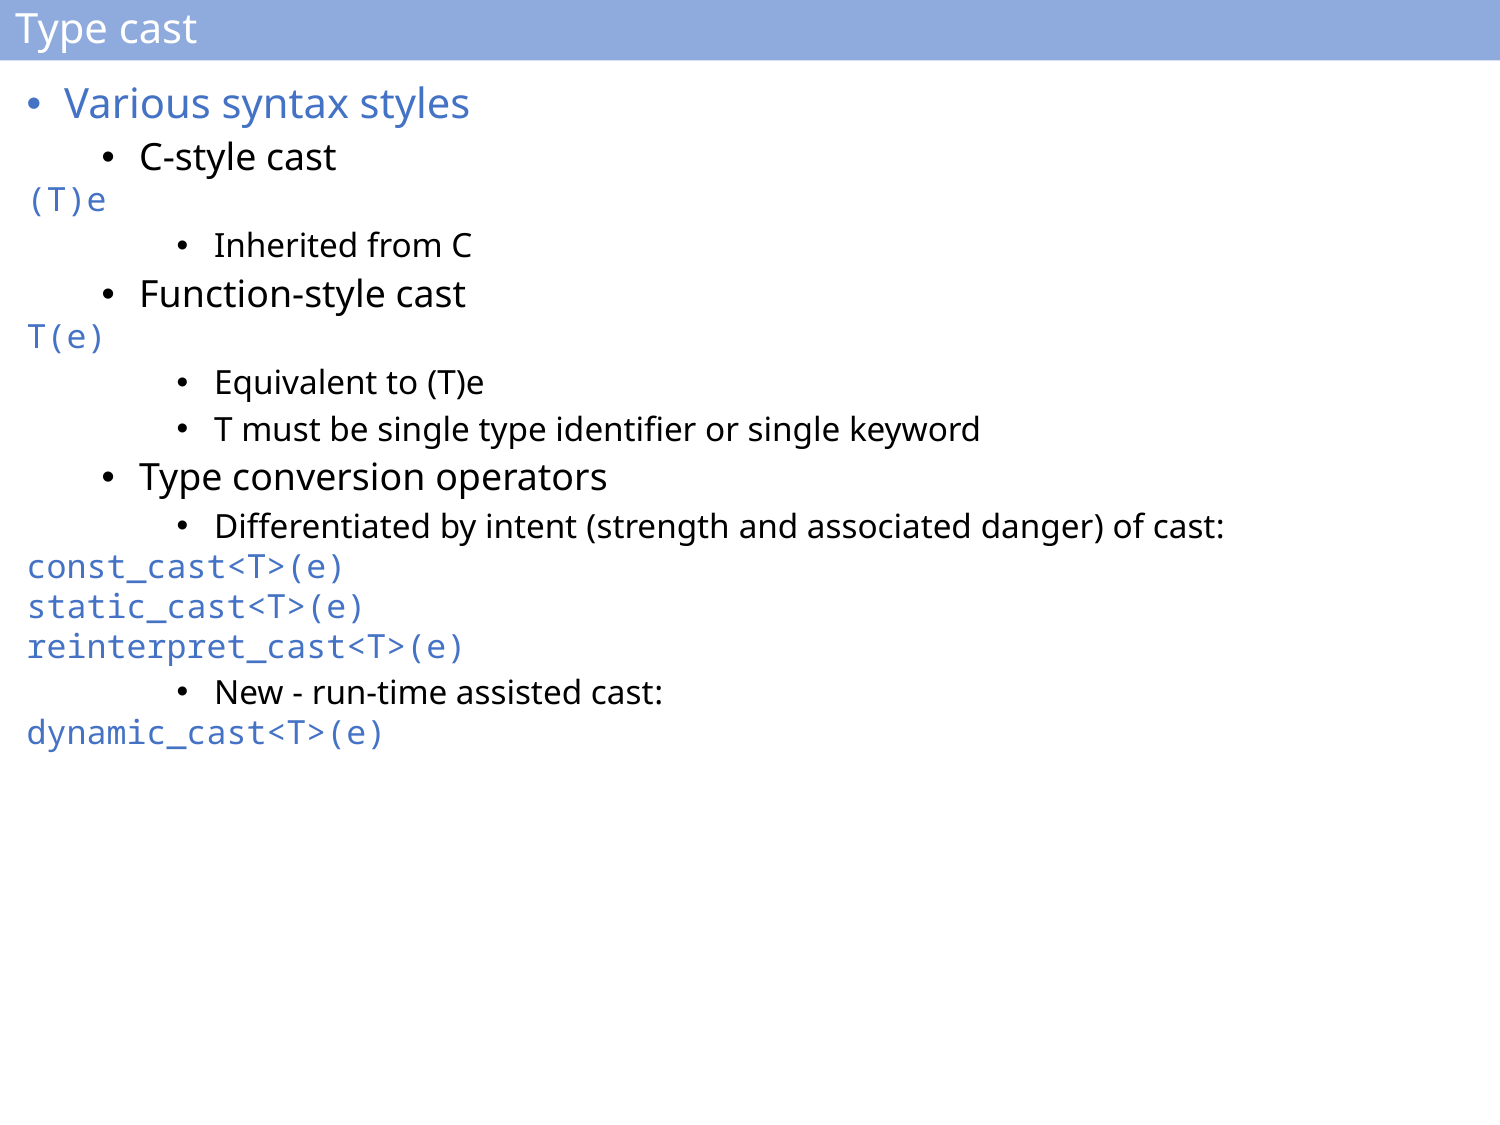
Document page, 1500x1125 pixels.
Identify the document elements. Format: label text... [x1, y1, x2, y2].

list Various syntax styles C-style cast (T)e Inherited from C Function-style cast T(e) Equivalent to (T)e T must be single type identifier or single keyword Type conversion operators Differentiated by intent (strength and associated danger) of cast: const_cast<T>(e) static_cast<T>(e) reinterpret_cast<T>(e) New - run-time assisted cast: dynamic_cast<T>(e) [11, 75, 1489, 1050]
title Type cast [0, 0, 1500, 61]
